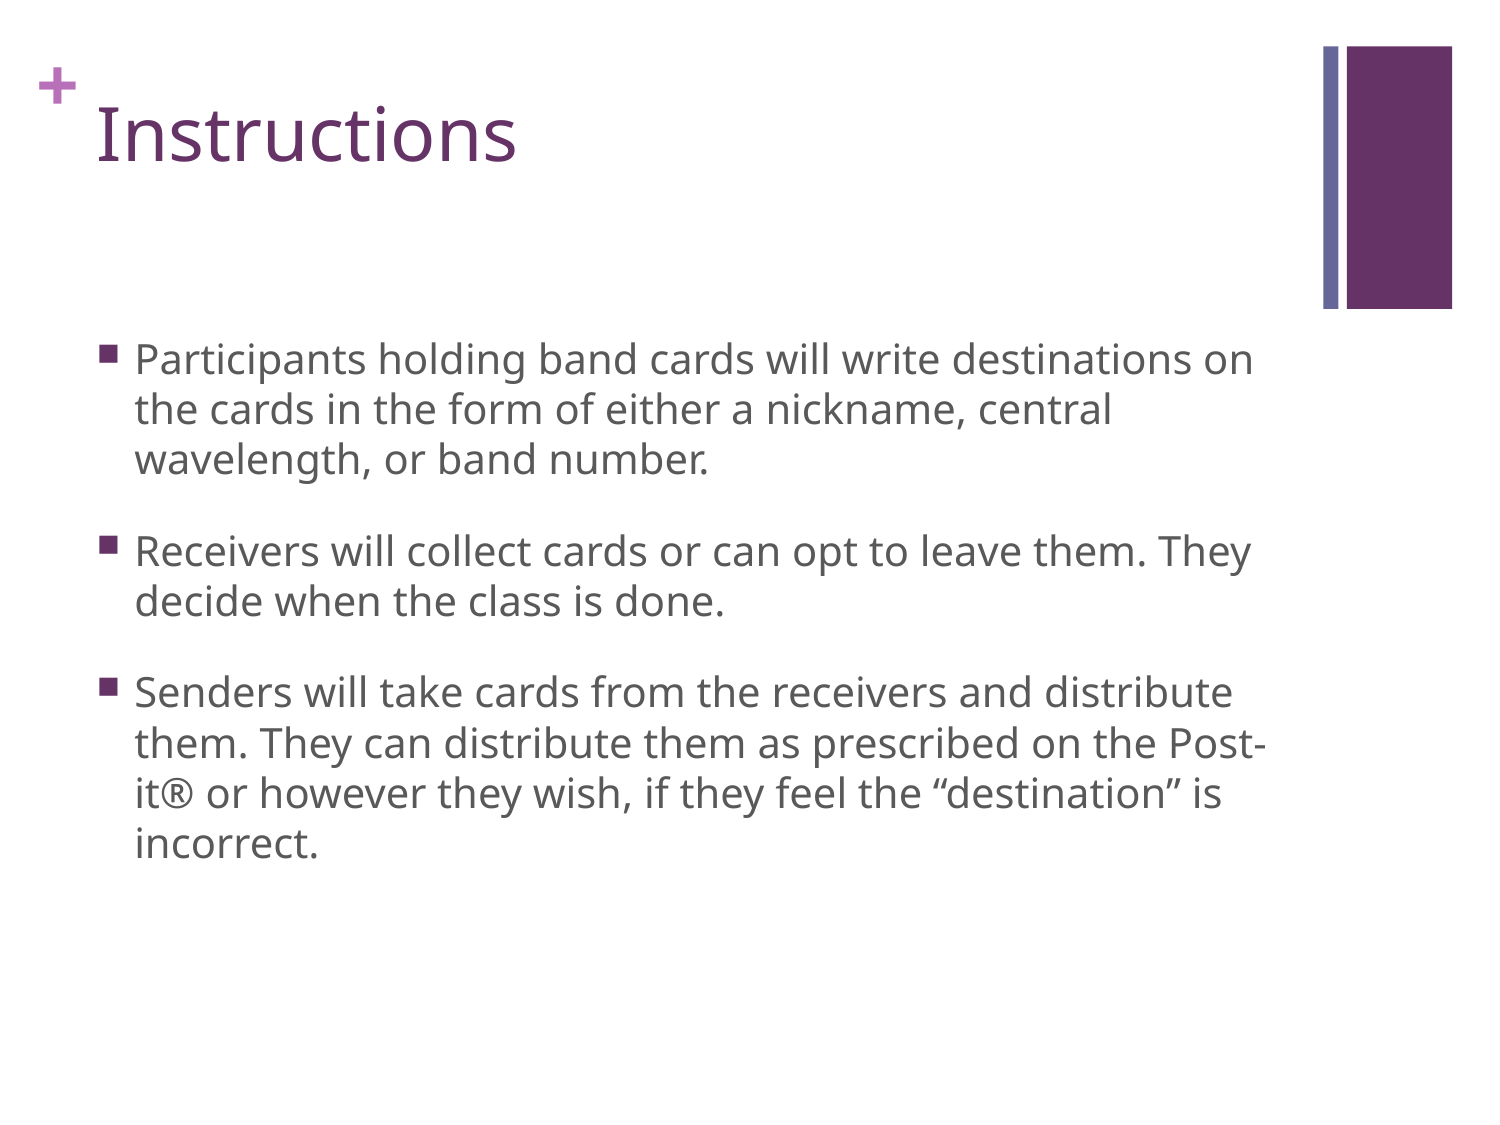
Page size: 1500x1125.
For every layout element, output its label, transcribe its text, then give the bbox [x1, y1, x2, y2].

list Participants holding band cards will write destinations on the cards in the form of either a nickname, central wavelength, or band number. Receivers will collect cards or can opt to leave them. They decide when the class is done. Senders will take cards from the receivers and distribute them. They can distribute them as prescribed on the Post-it® or however they wish, if they feel the “destination” is incorrect. [81, 324, 1322, 1005]
title Instructions [81, 79, 1322, 263]
